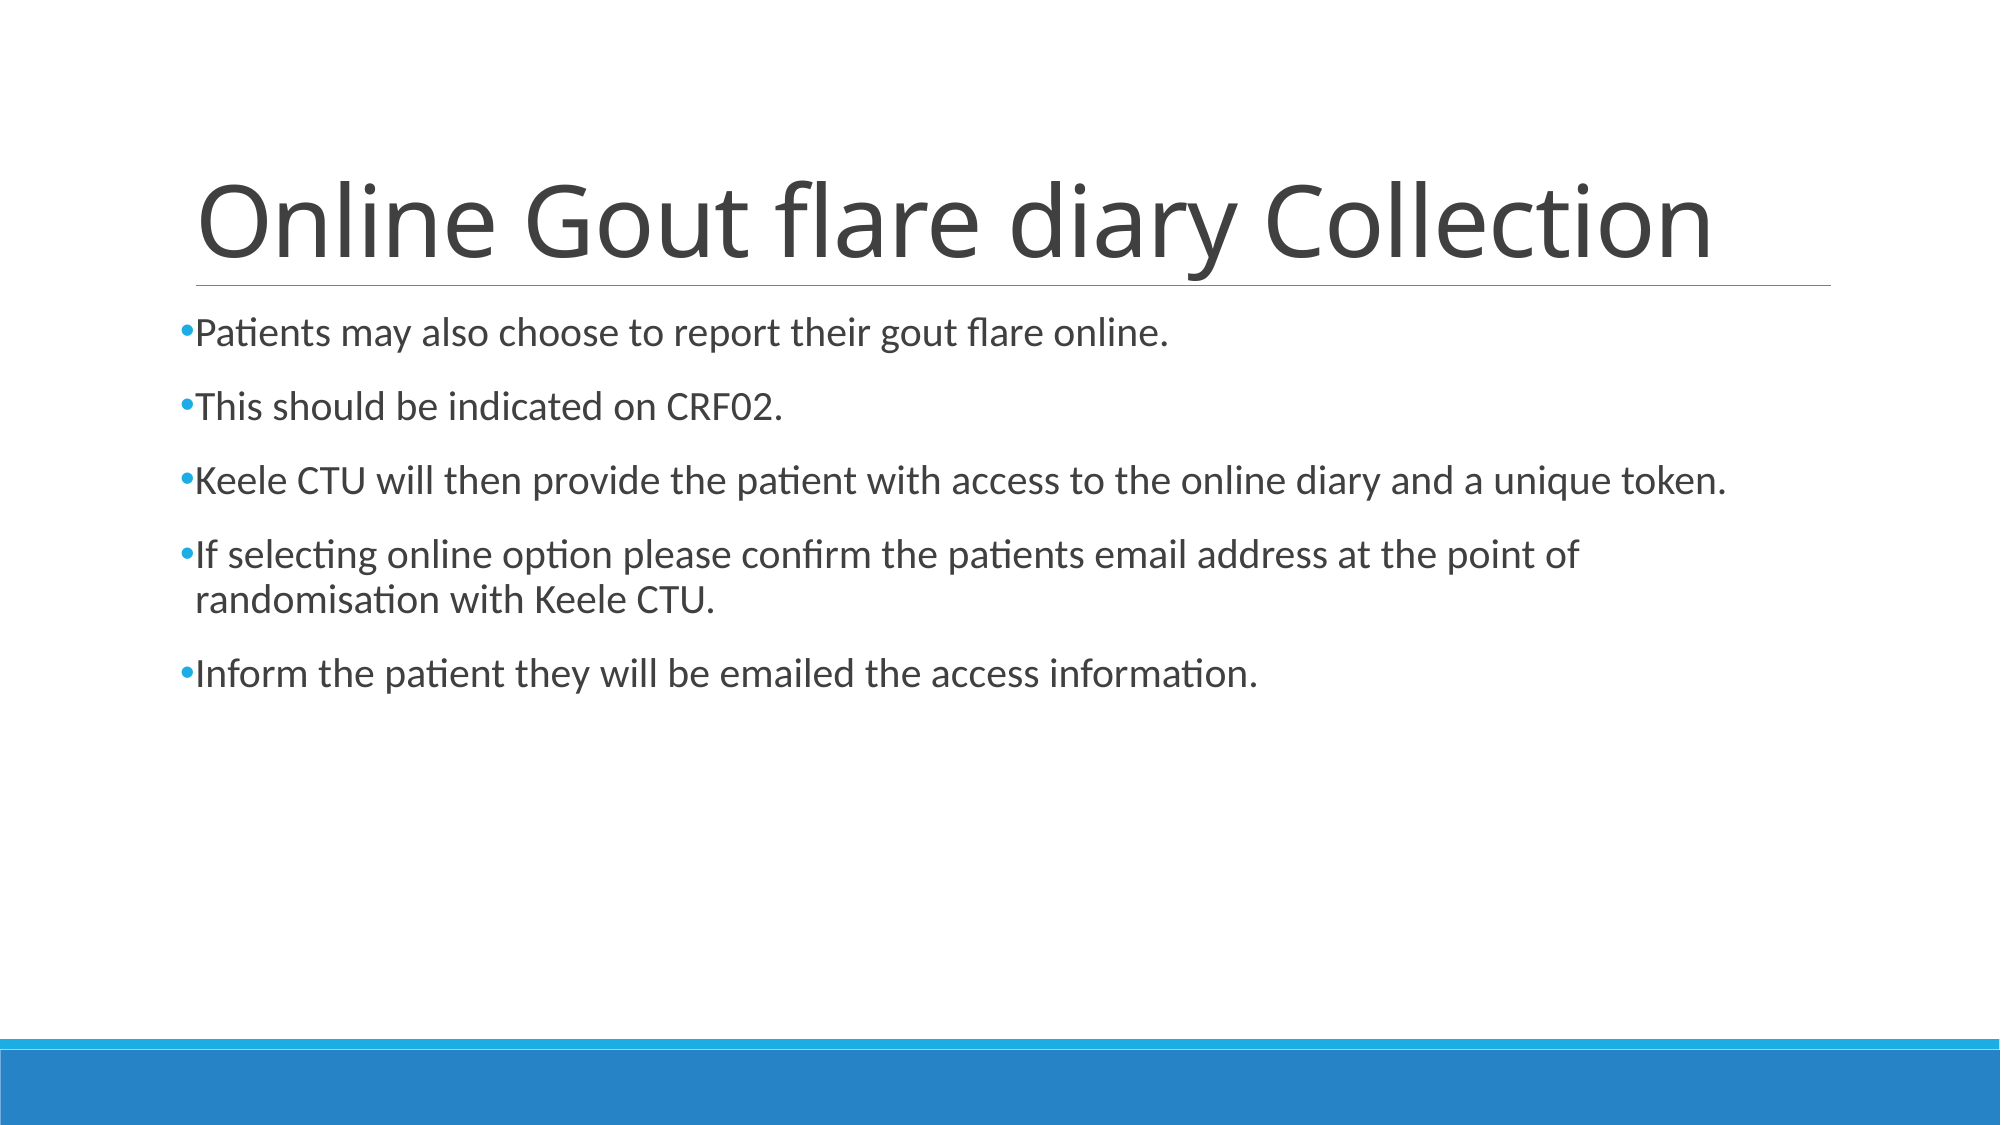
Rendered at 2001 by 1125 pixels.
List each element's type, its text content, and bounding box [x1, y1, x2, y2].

list Patients may also choose to report their gout flare online. This should be indicated on CRF02. Keele CTU will then provide the patient with access to the online diary and a unique token. If selecting online option please confirm the patients email address at the point of randomisation with Keele CTU. Inform the patient they will be emailed the access information. [180, 302, 1830, 963]
title Online Gout flare diary Collection [180, 47, 1830, 285]
